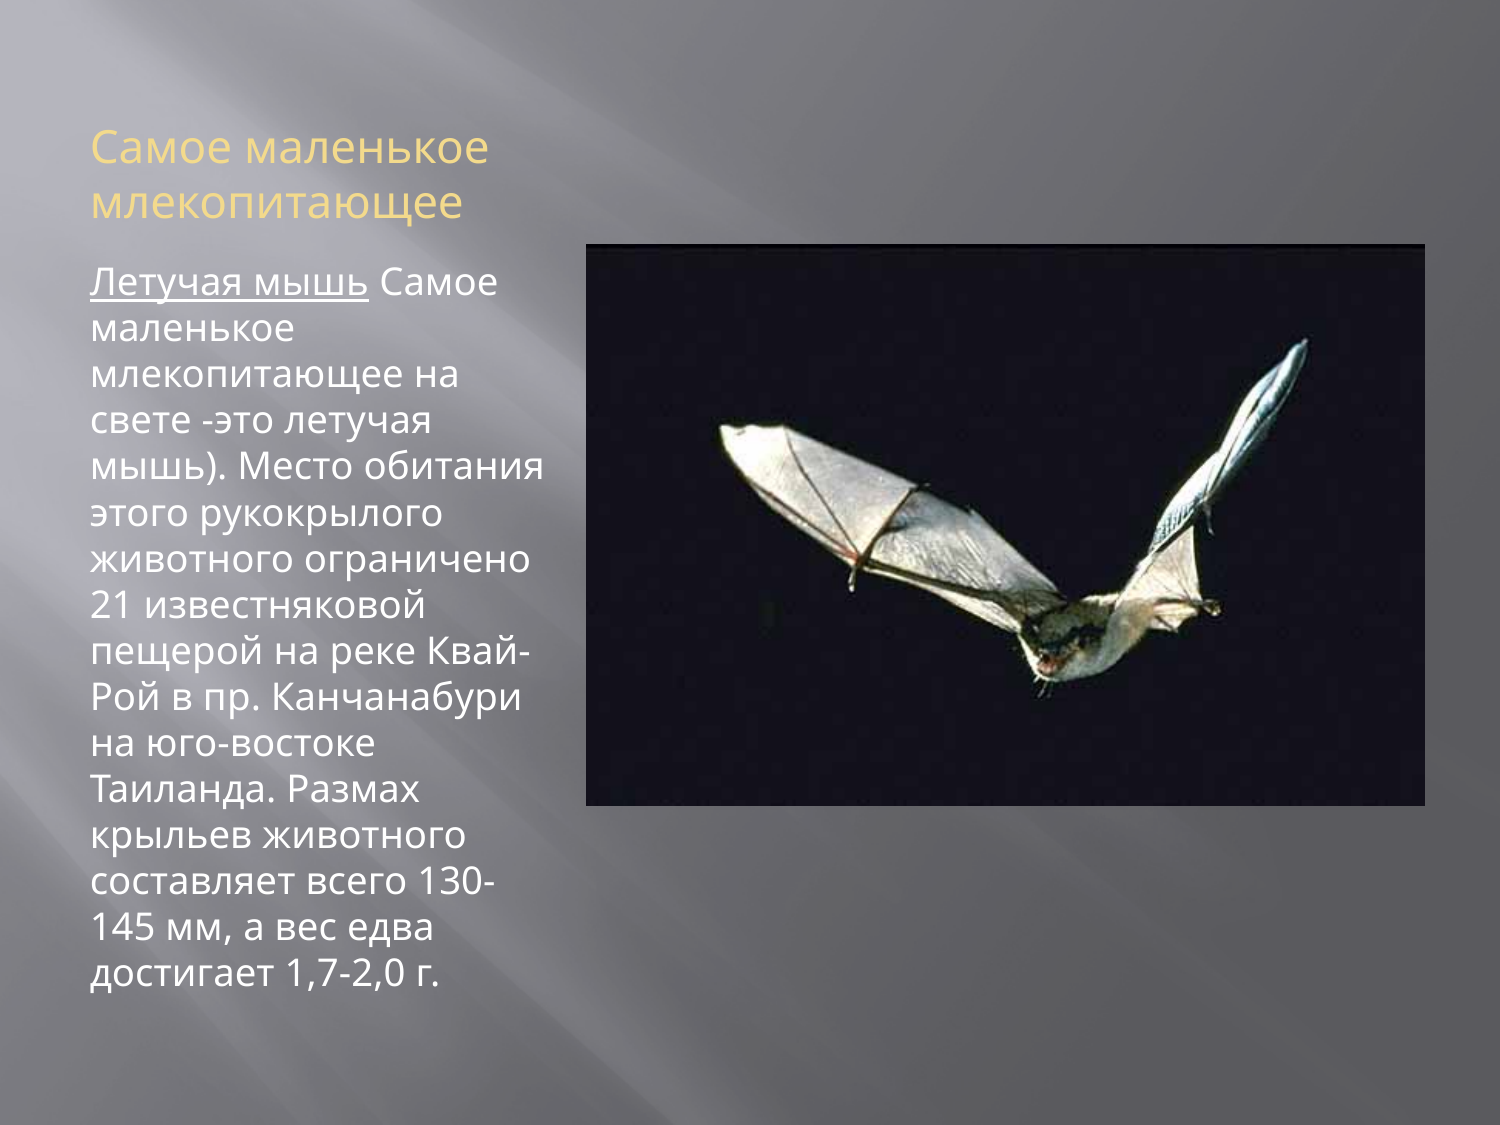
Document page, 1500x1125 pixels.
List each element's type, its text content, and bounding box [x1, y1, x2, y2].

list Летучая мышь Самое маленькое млекопитающее на свете -это летучая мышь). Место обитания этого рукокрылого животного ограничено 21 известняковой пещерой на реке Квай-Рой в пр. Канчанабури на юго-востоке Таиланда. Размах крыльев животного составляет всего 130-145 мм, а вес едва достигает 1,7-2,0 г. [75, 249, 569, 1005]
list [586, 244, 1426, 806]
title Самое маленькое млекопитающее [75, 44, 569, 236]
